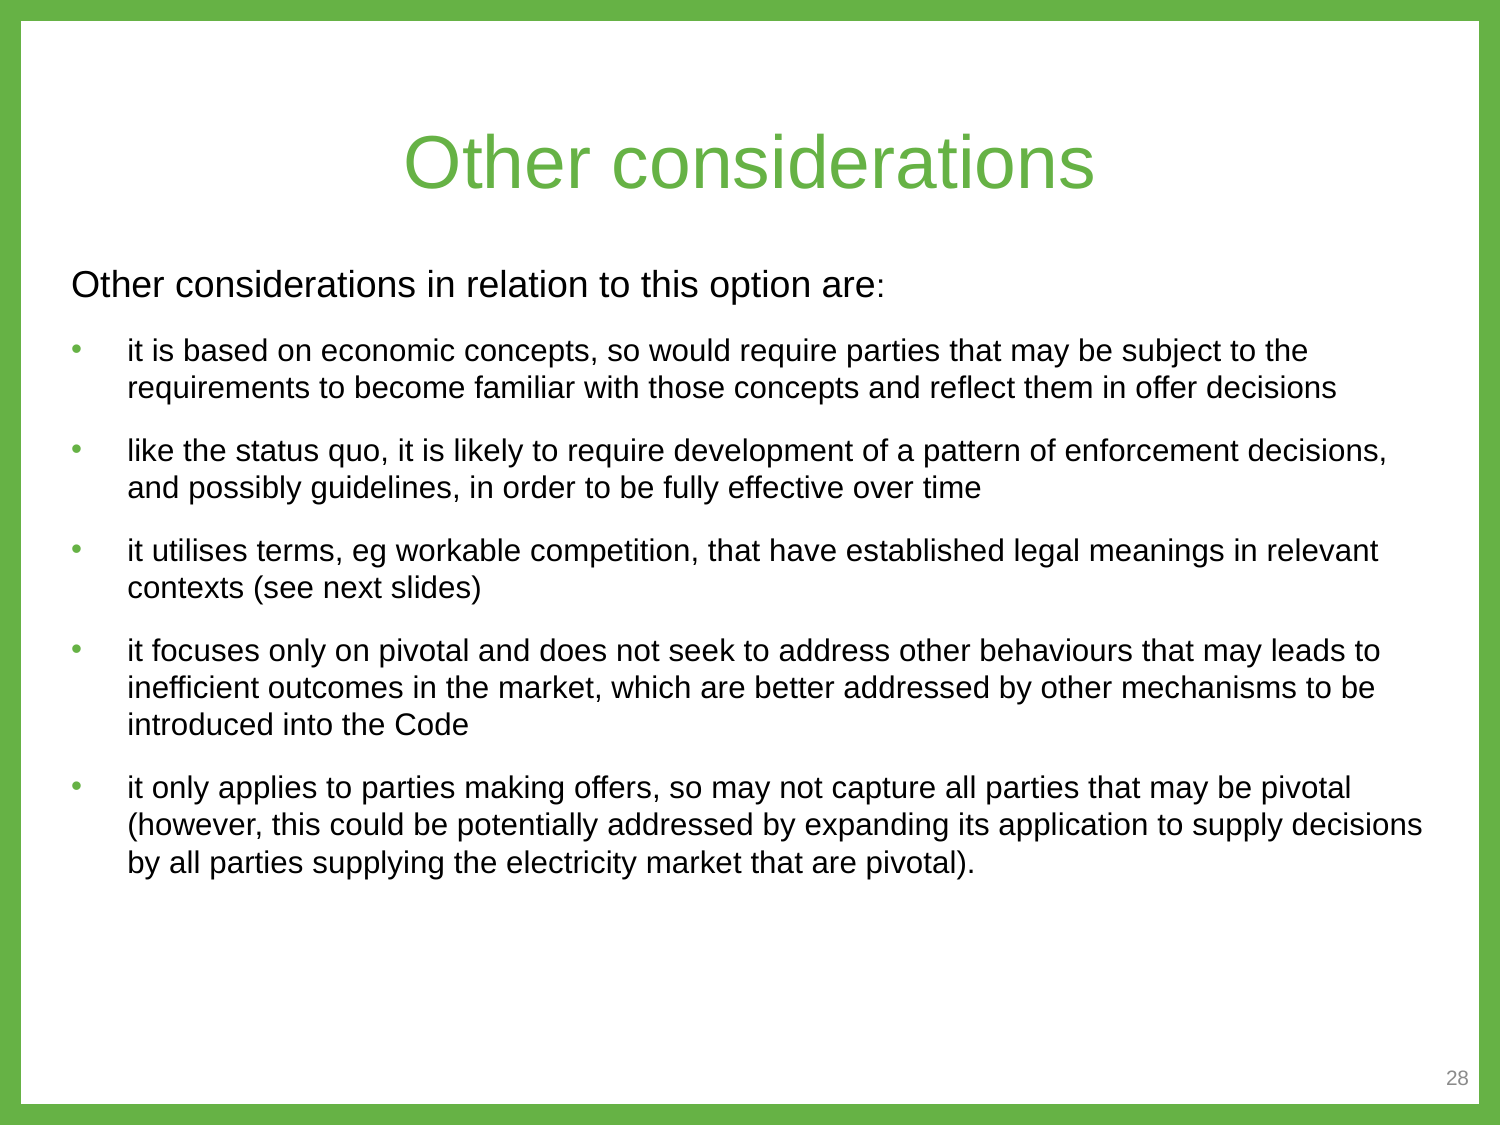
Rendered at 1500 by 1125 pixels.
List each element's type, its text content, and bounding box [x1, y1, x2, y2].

title Other considerations [75, 64, 1425, 253]
slide_number 28 [1411, 1046, 1484, 1107]
list Other considerations in relation to this option are: it is based on economic concepts, so would require parties that may be subject to the requirements to become familiar with those concepts and reflect them in offer decisions like the status quo, it is likely to require development of a pattern of enforcement decisions, and possibly guidelines, in order to be fully effective over time it utilises terms, eg workable competition, that have established legal meanings in relevant contexts (see next slides) it focuses only on pivotal and does not seek to address other behaviours that may leads to inefficient outcomes in the market, which are better addressed by other mechanisms to be introduced into the Code it only applies to parties making offers, so may not capture all parties that may be pivotal (however, this could be potentially addressed by expanding its application to supply decisions by all parties supplying the electricity market that are pivotal). [56, 252, 1444, 1013]
